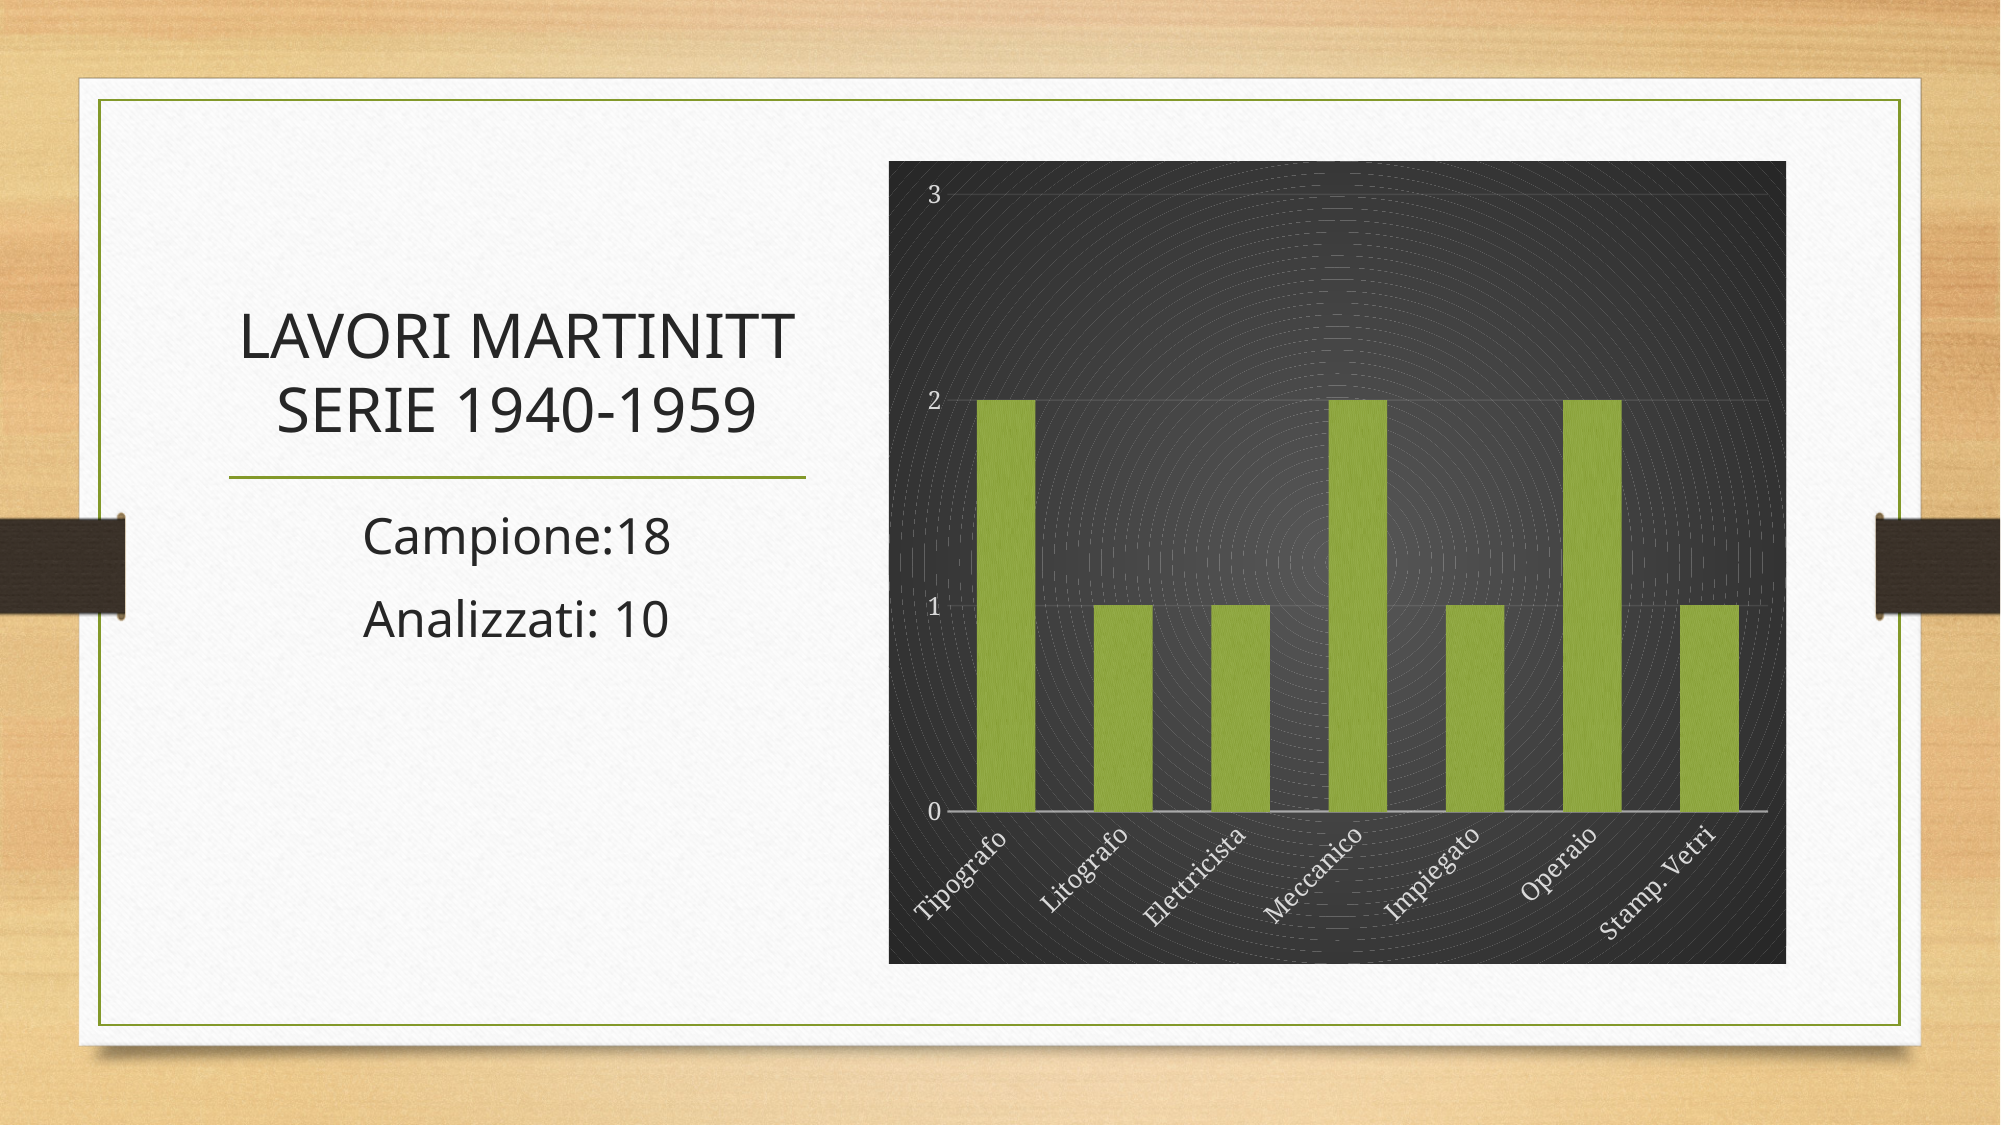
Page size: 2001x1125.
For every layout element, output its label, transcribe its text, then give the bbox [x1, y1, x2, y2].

list Campione:18 Analizzati: 10 [212, 497, 823, 898]
picture [0, 0, 2001, 1125]
title LAVORI MARTINITT SERIE 1940-1959 [212, 227, 823, 453]
chart [888, 160, 1787, 965]
